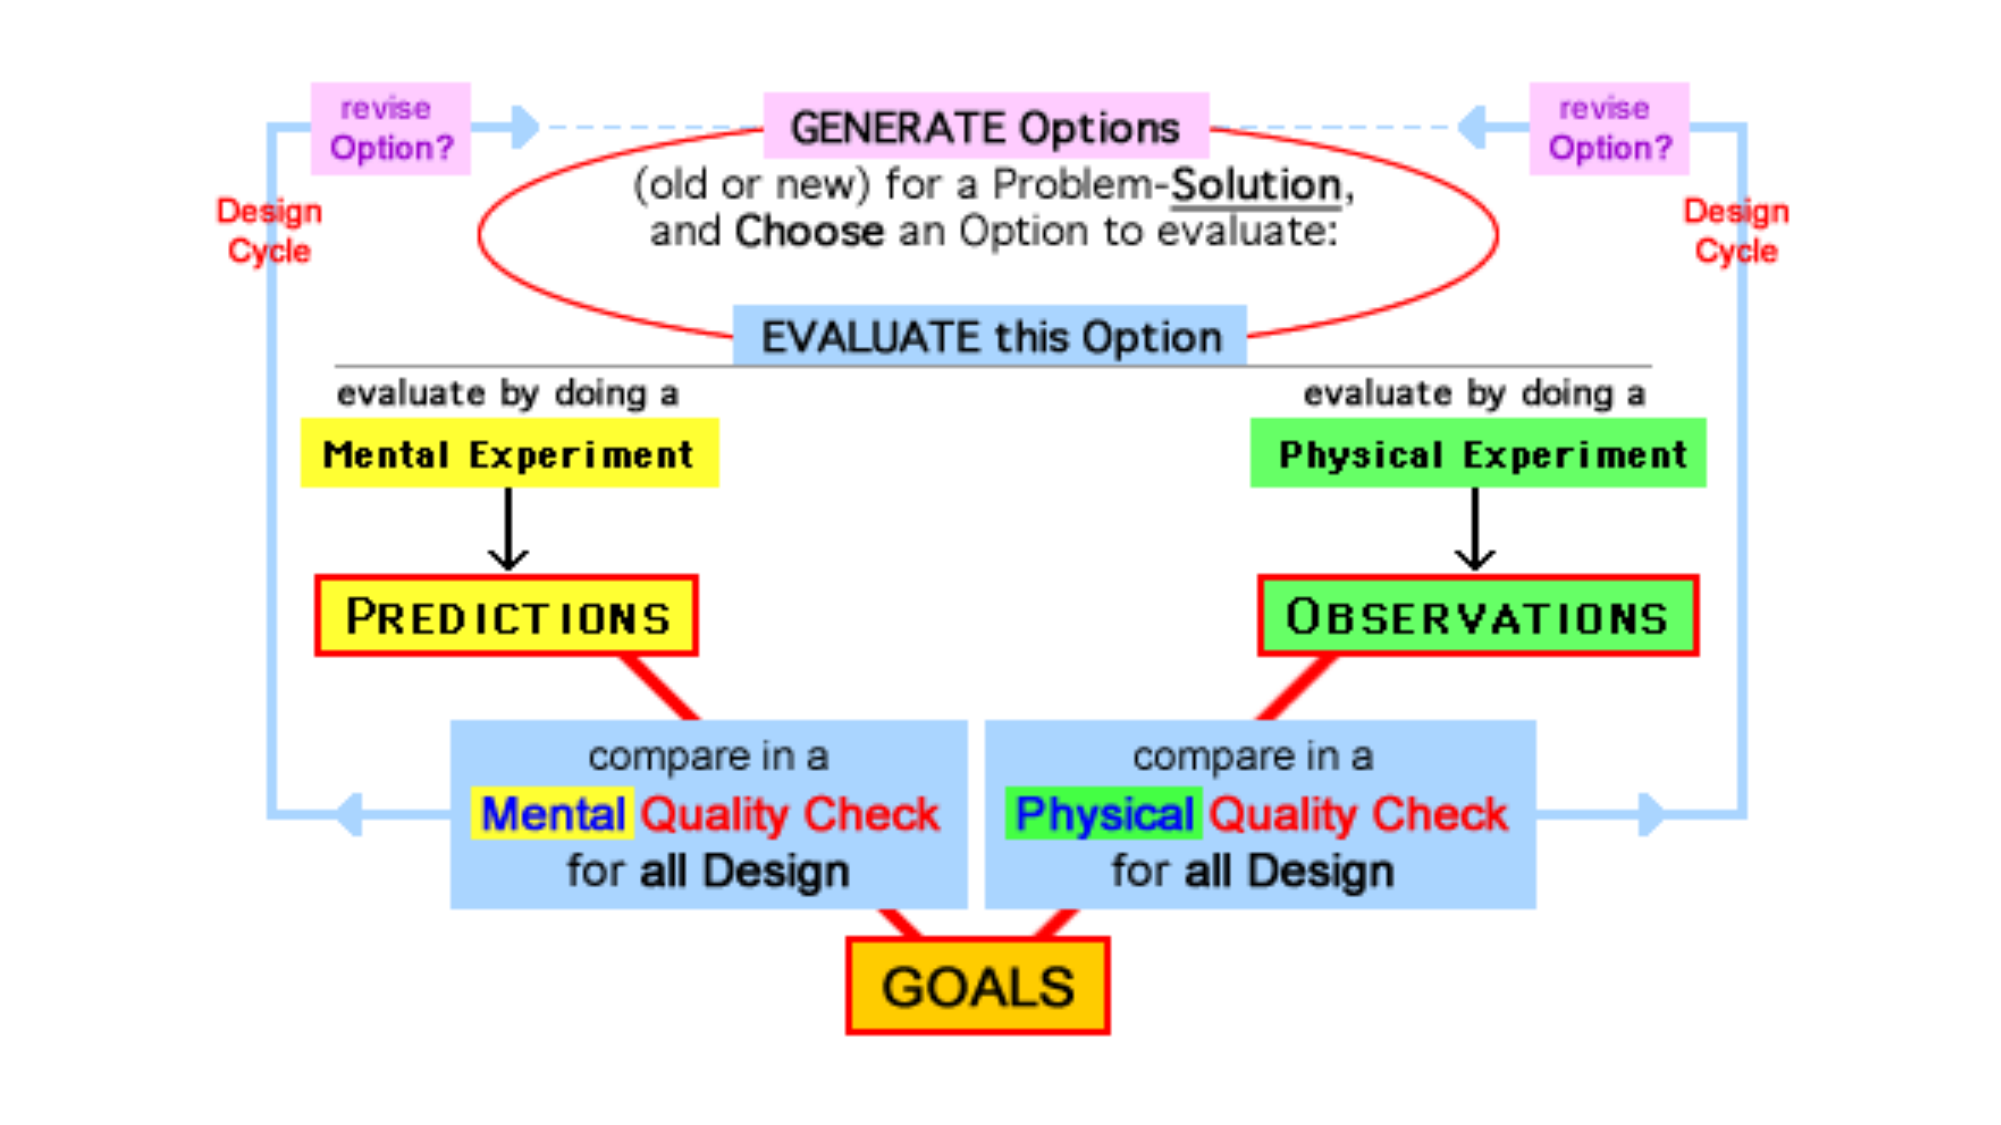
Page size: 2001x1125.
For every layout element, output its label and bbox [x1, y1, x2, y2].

picture [210, 47, 1810, 1040]
